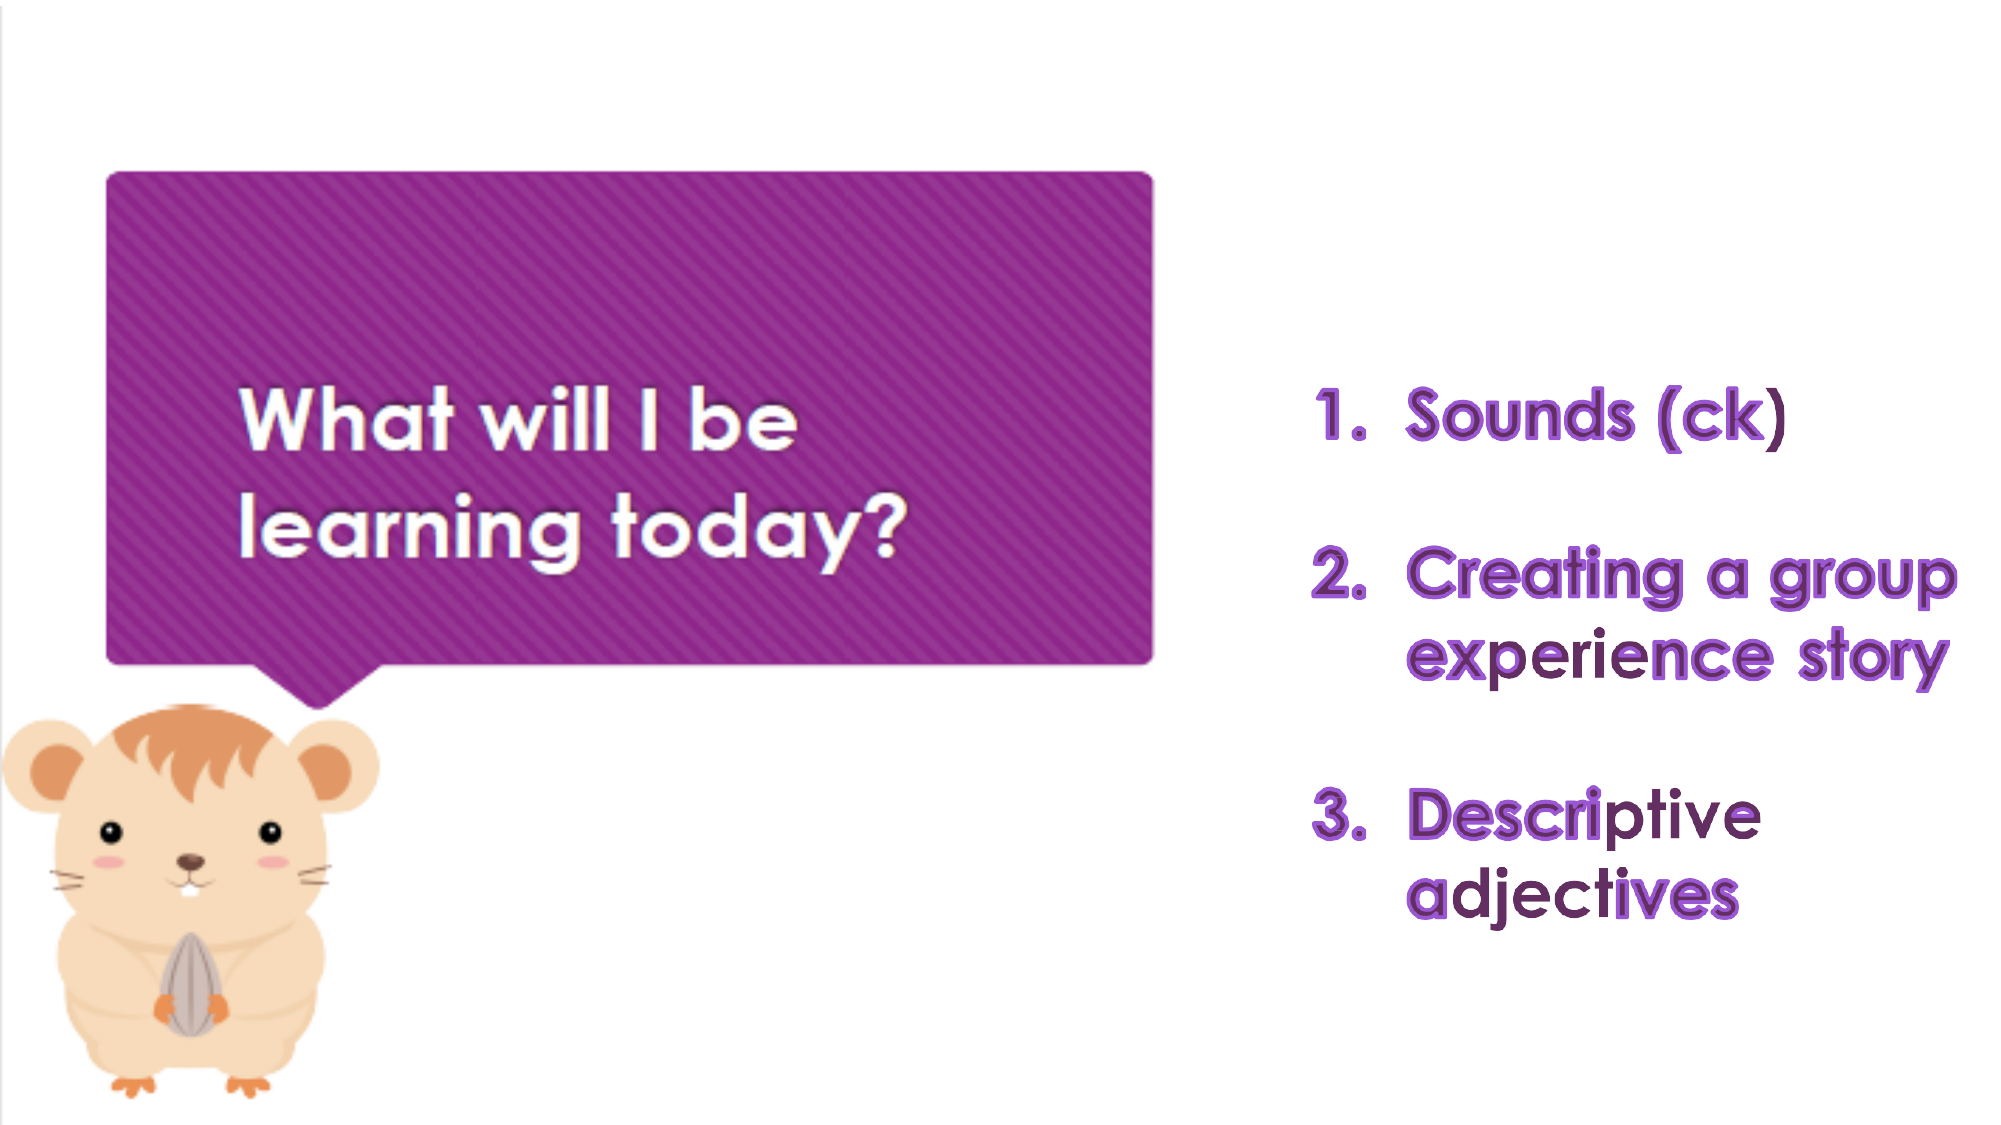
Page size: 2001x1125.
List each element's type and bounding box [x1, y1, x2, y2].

text_box [1351, 426, 1367, 441]
text_box [1405, 385, 1785, 454]
text_box [1313, 547, 1347, 597]
text_box [1351, 826, 1367, 841]
picture [0, 6, 1229, 1125]
text_box [1317, 389, 1337, 438]
text_box [1351, 584, 1367, 600]
text_box [1409, 785, 1761, 851]
text_box [1314, 788, 1348, 839]
text_box [1406, 544, 1958, 613]
text_box [1406, 867, 1739, 931]
text_box [1406, 626, 1951, 693]
